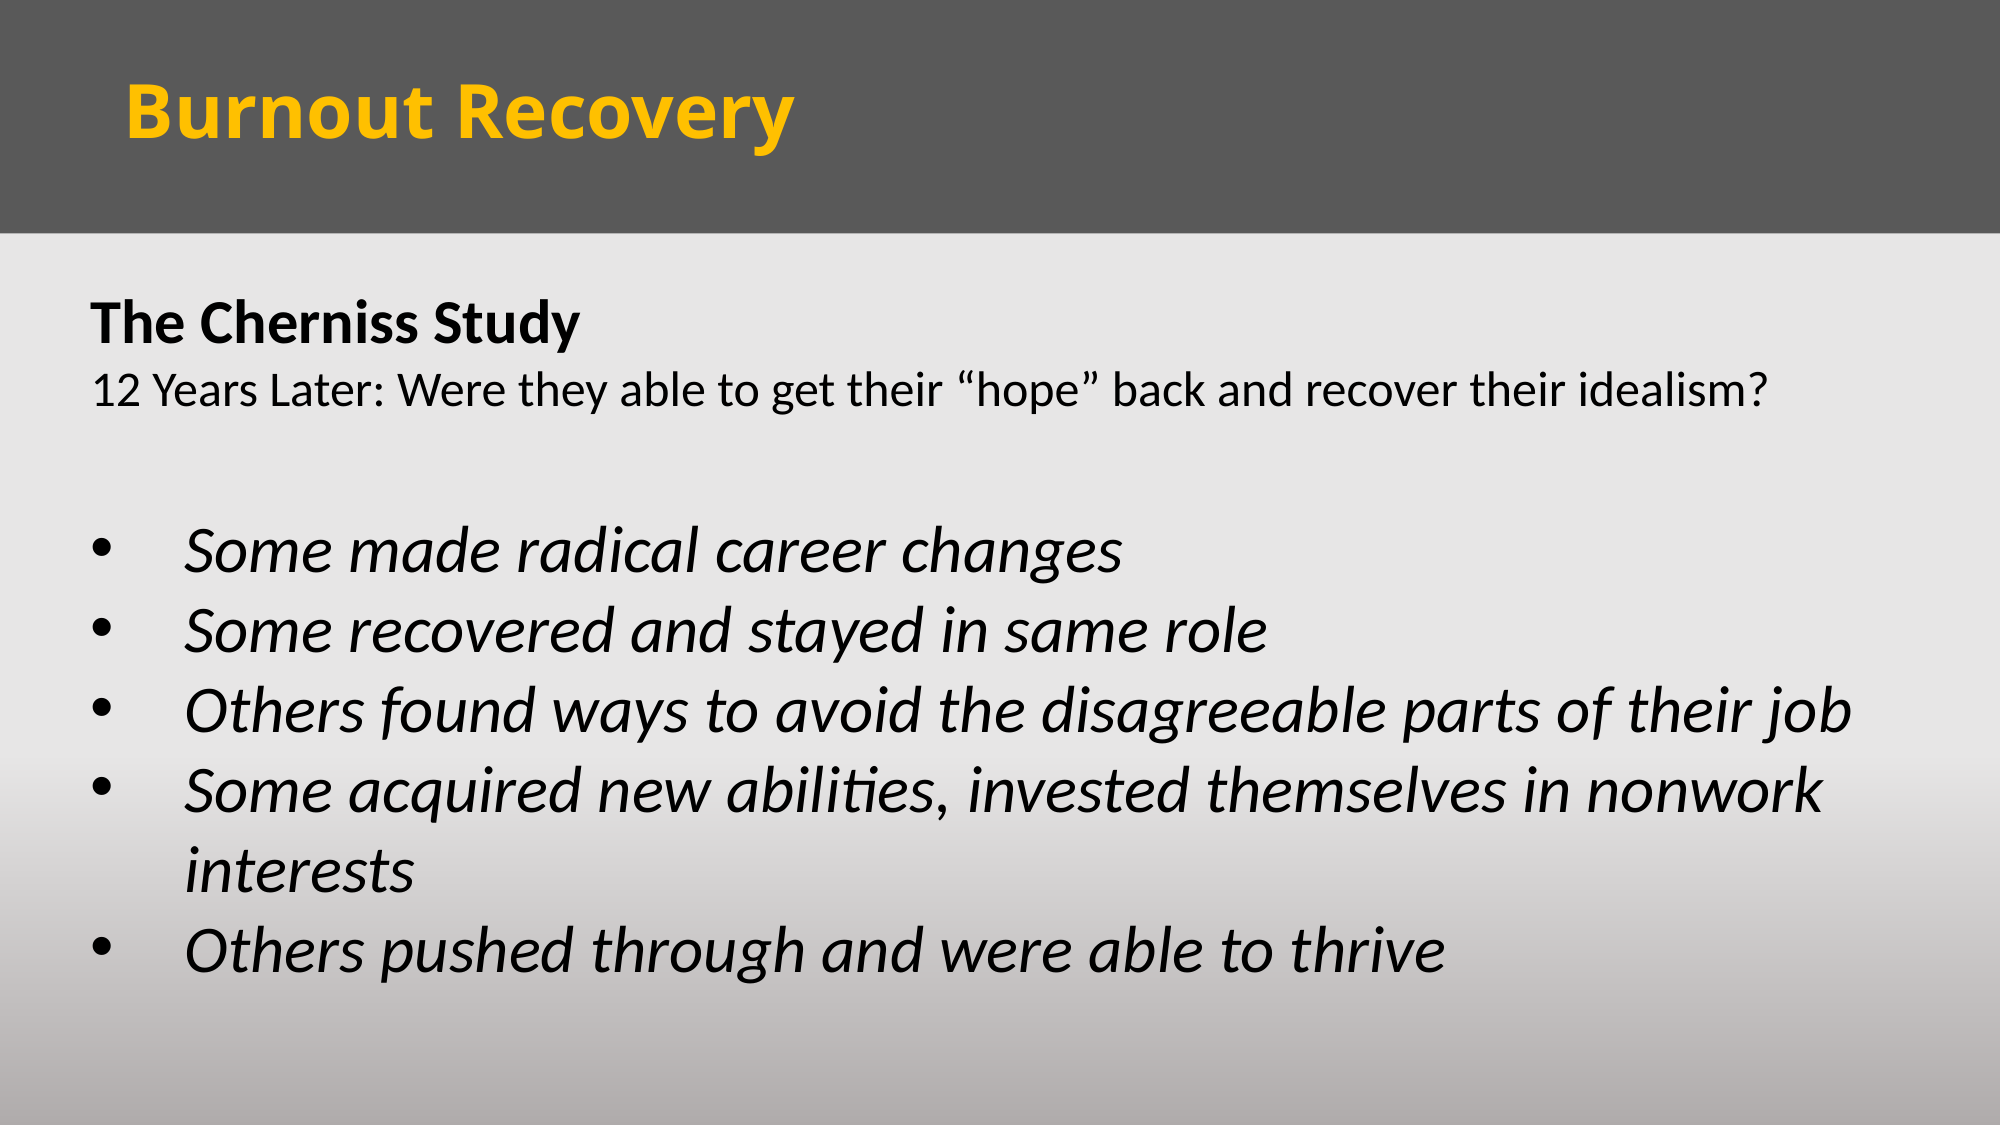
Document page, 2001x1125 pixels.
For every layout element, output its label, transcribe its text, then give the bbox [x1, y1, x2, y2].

text_box The Cherniss Study 12 Years Later: Were they able to get their “hope” back and recover their idealism? Some made radical career changes Some recovered and stayed in same role Others found ways to avoid the disagreeable parts of their job Some acquired new abilities, invested themselves in nonwork interests Others pushed through and were able to thrive [75, 273, 1925, 1084]
text_box [0, 0, 2000, 234]
text_box Burnout Recovery [109, 56, 1793, 161]
